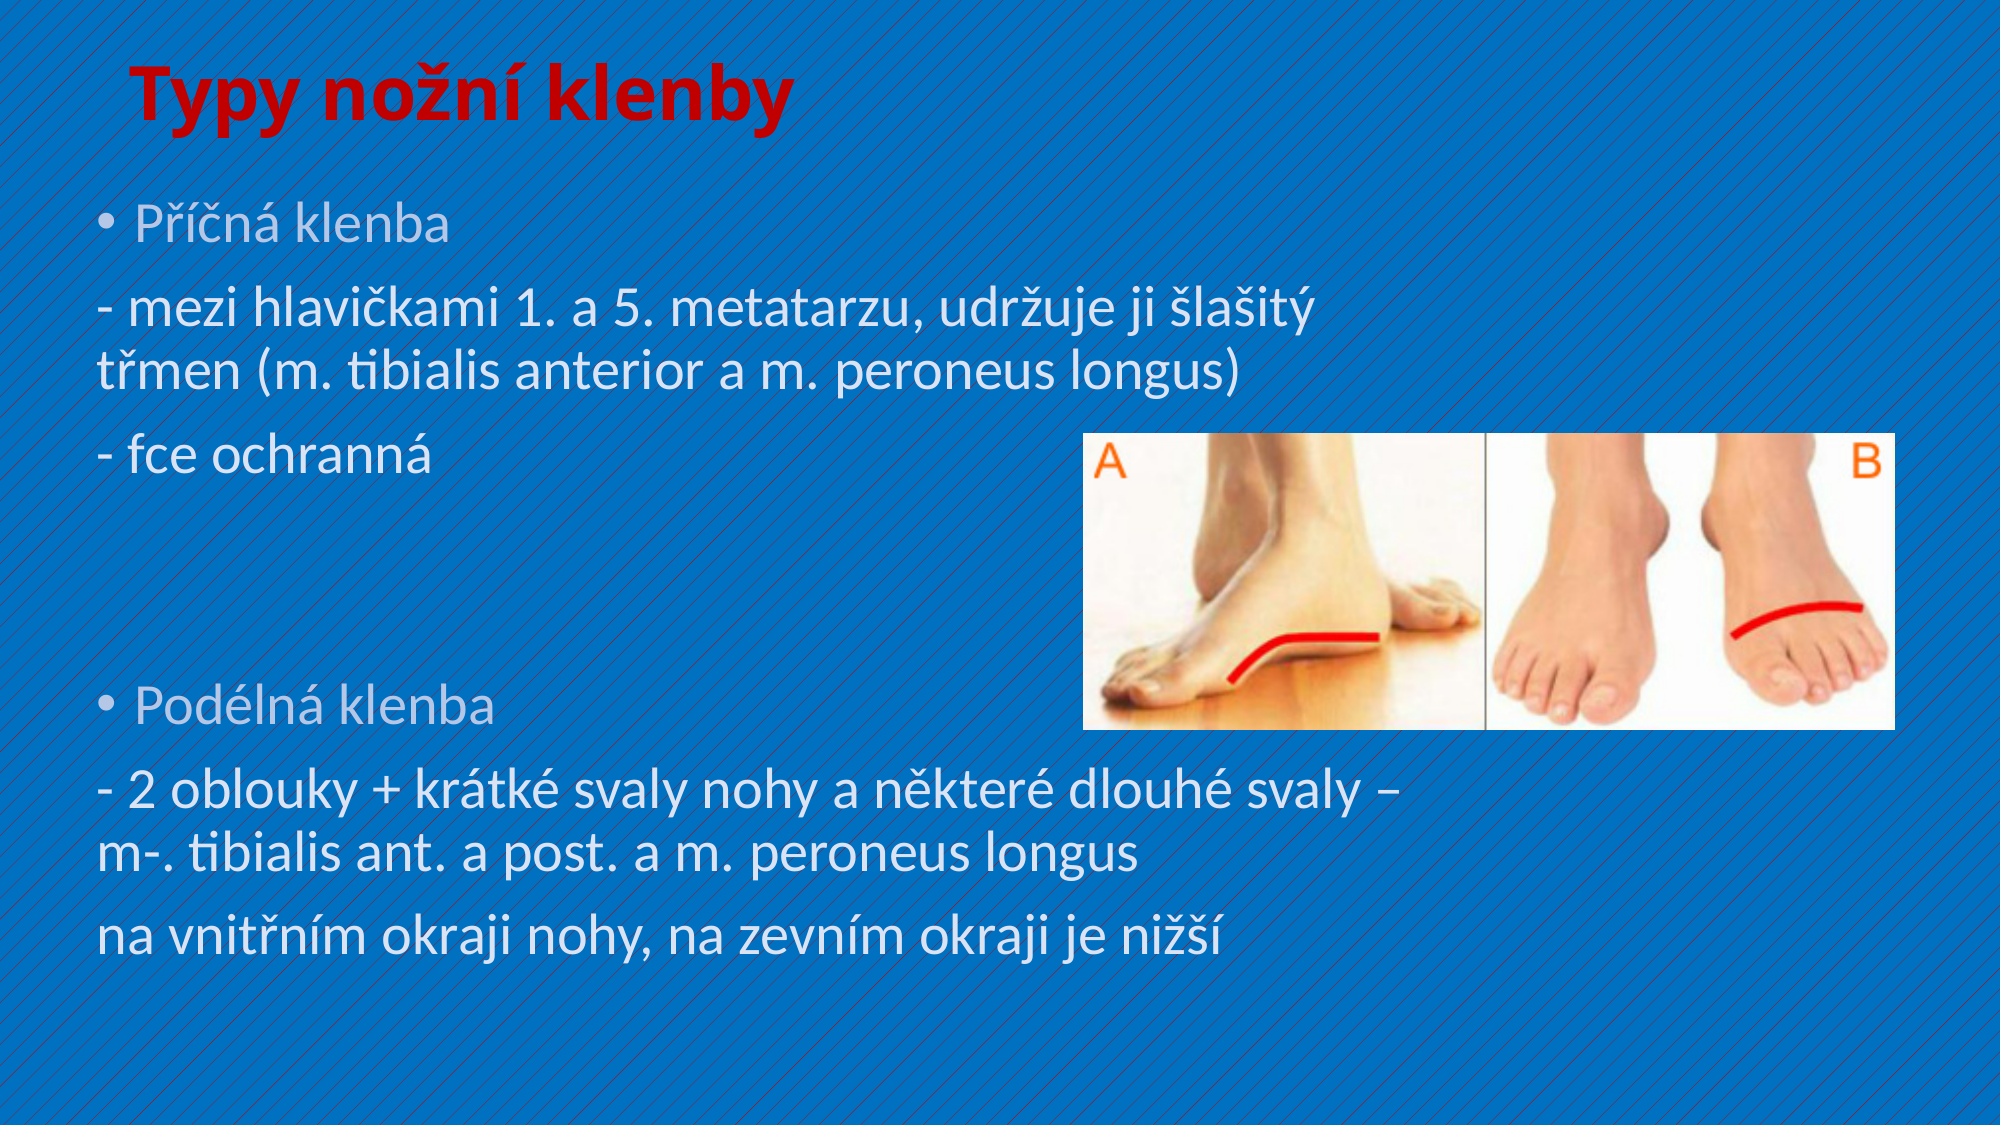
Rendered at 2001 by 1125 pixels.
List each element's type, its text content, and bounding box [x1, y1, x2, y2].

title Typy nožní klenby [113, 31, 1464, 162]
list Příčná klenba - mezi hlavičkami 1. a 5. metatarzu, udržuje ji šlašitý třmen (m. tibialis anterior a m. peroneus longus) - fce ochranná Podélná klenba - 2 oblouky + krátké svaly nohy a některé dlouhé svaly – m-. tibialis ant. a post. a m. peroneus longus na vnitřním okraji nohy, na zevním okraji je nižší [81, 184, 1432, 1125]
picture [1083, 433, 1895, 730]
